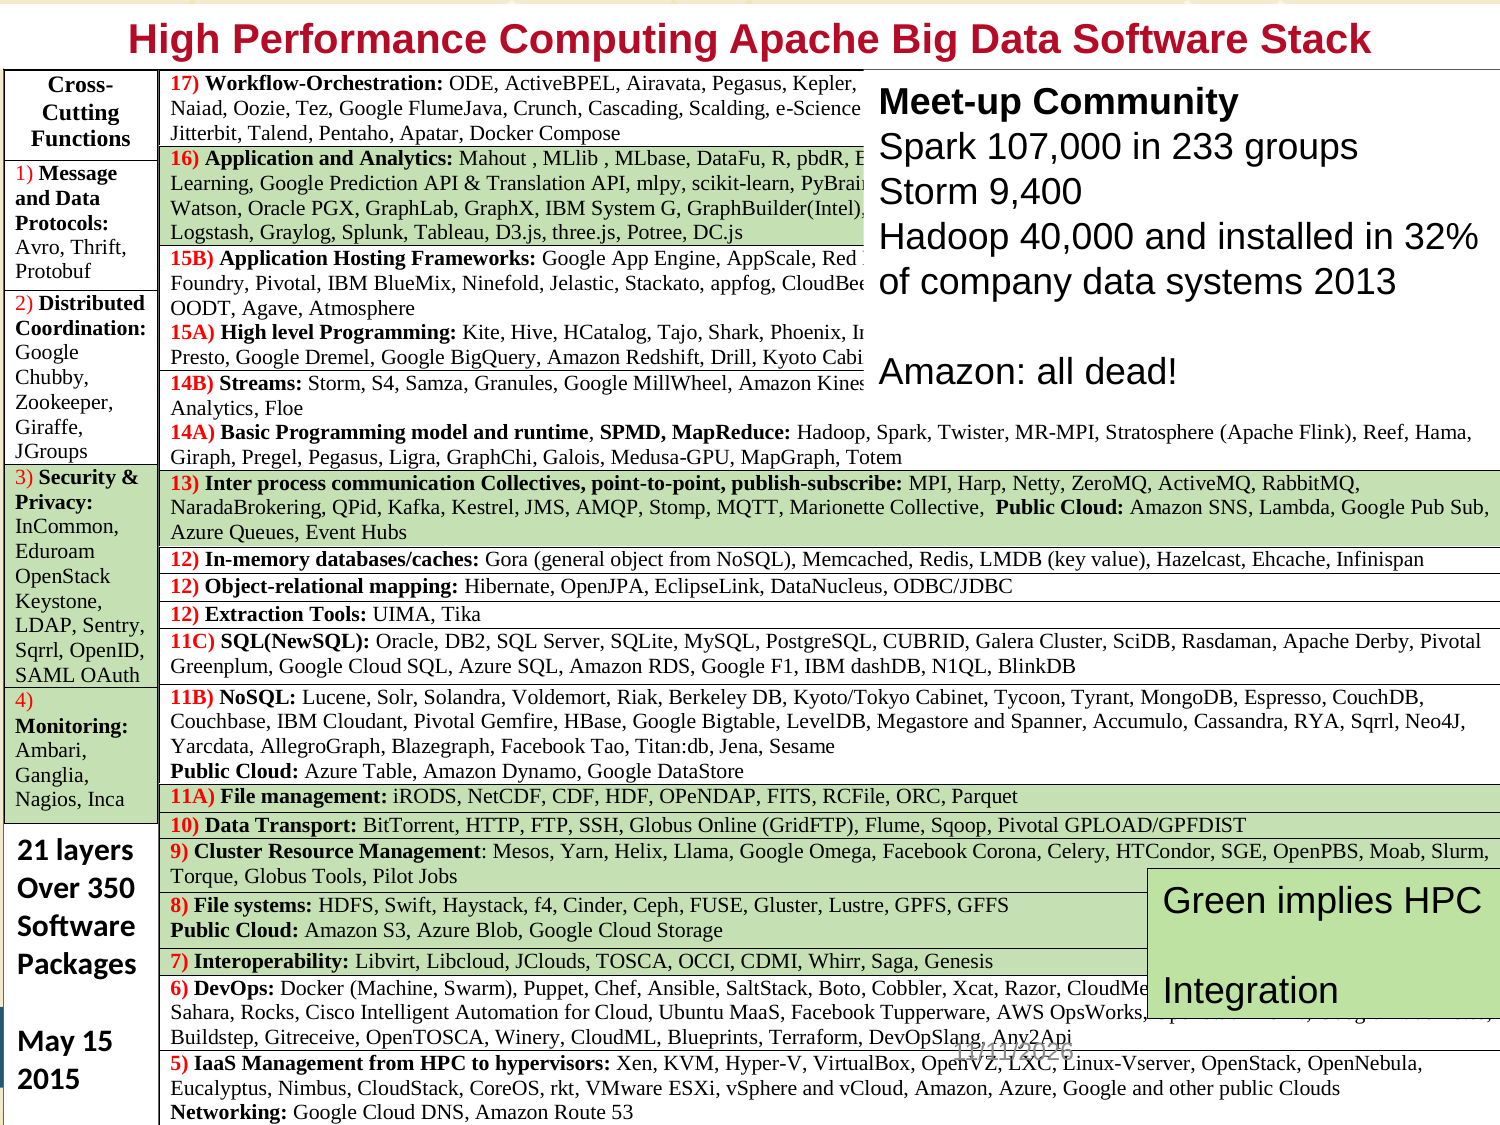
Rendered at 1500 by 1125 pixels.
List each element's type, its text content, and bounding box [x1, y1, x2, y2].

picture [0, 0, 1500, 4]
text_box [2, 34, 1500, 1125]
text_box High Performance Computing Apache Big Data Software Stack [0, 4, 1500, 35]
